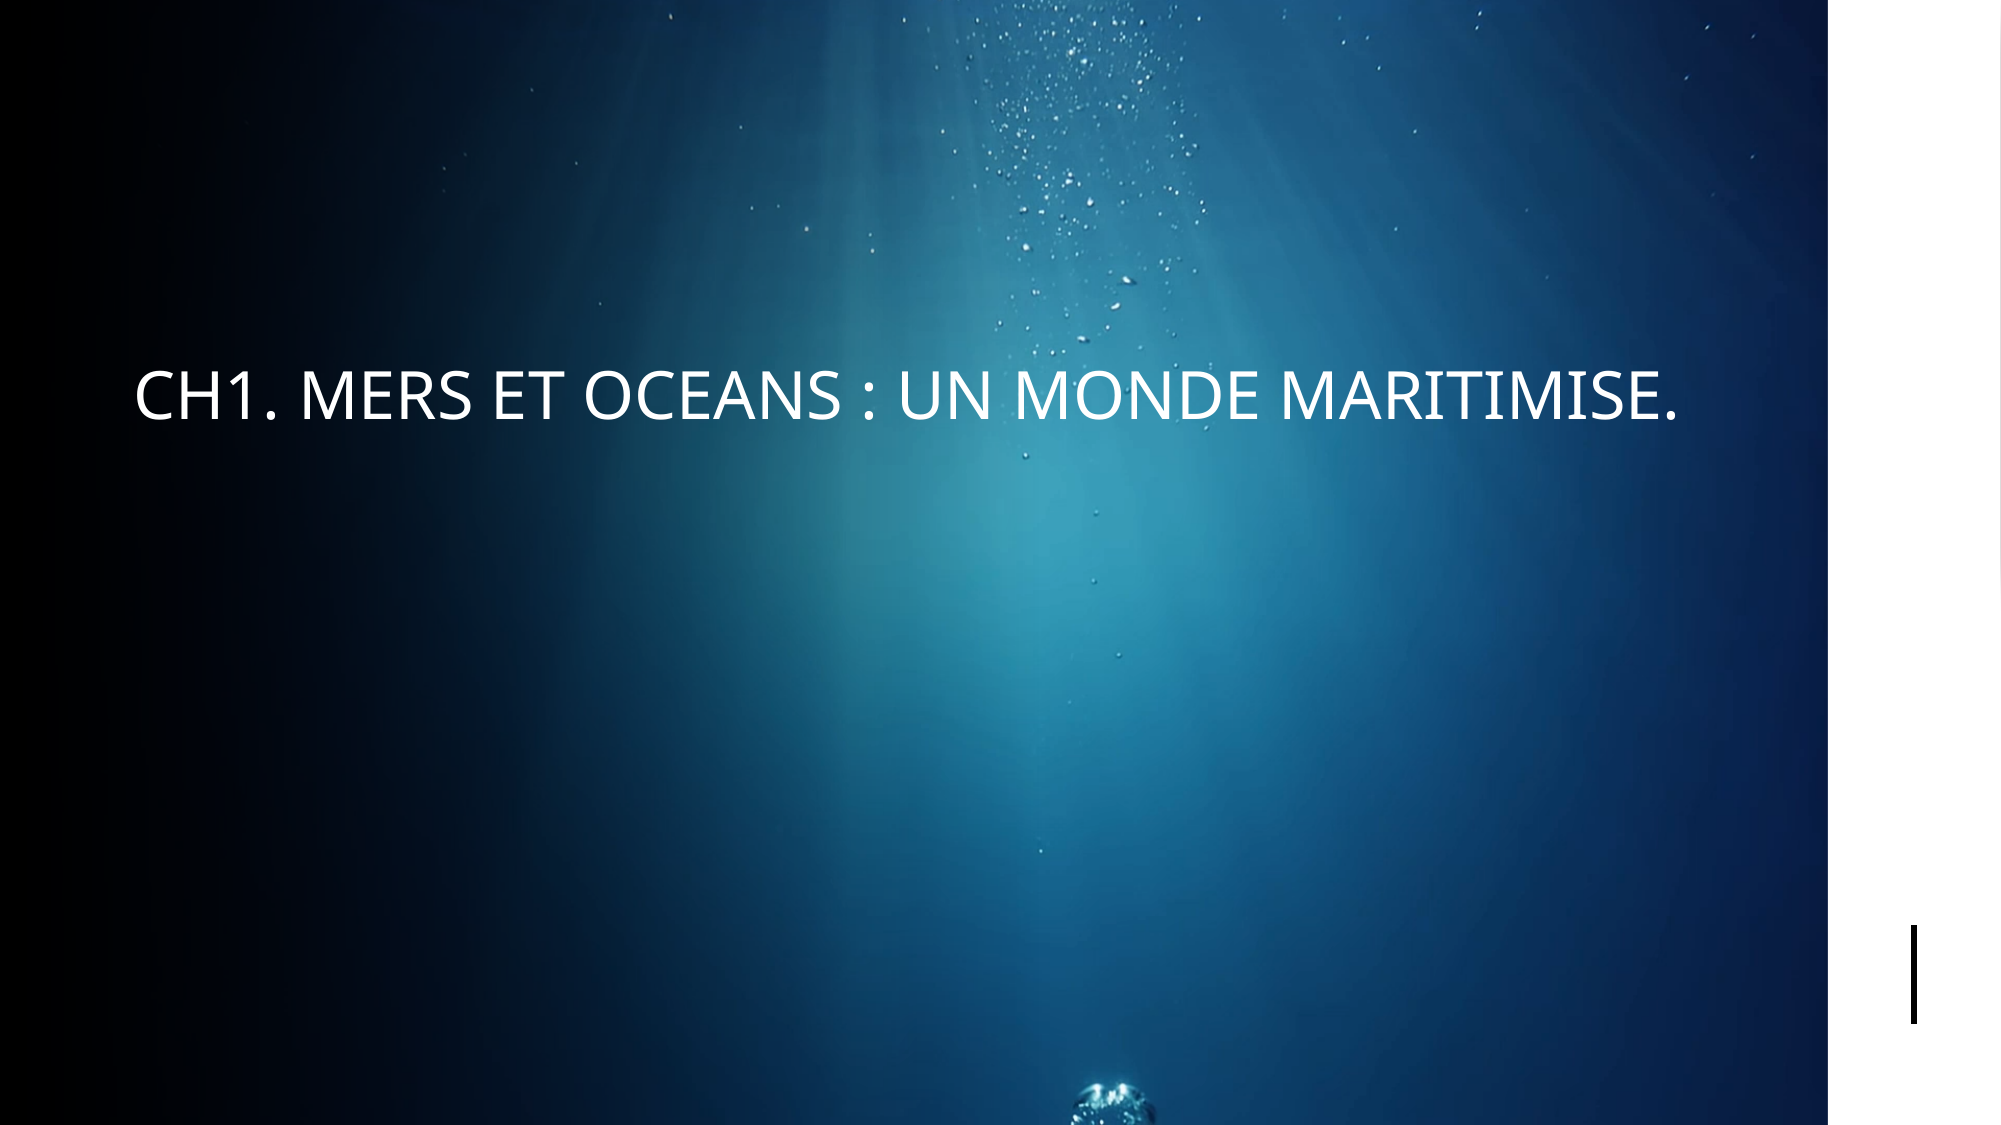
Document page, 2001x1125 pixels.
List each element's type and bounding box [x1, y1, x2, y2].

text_box [0, 0, 2000, 1125]
